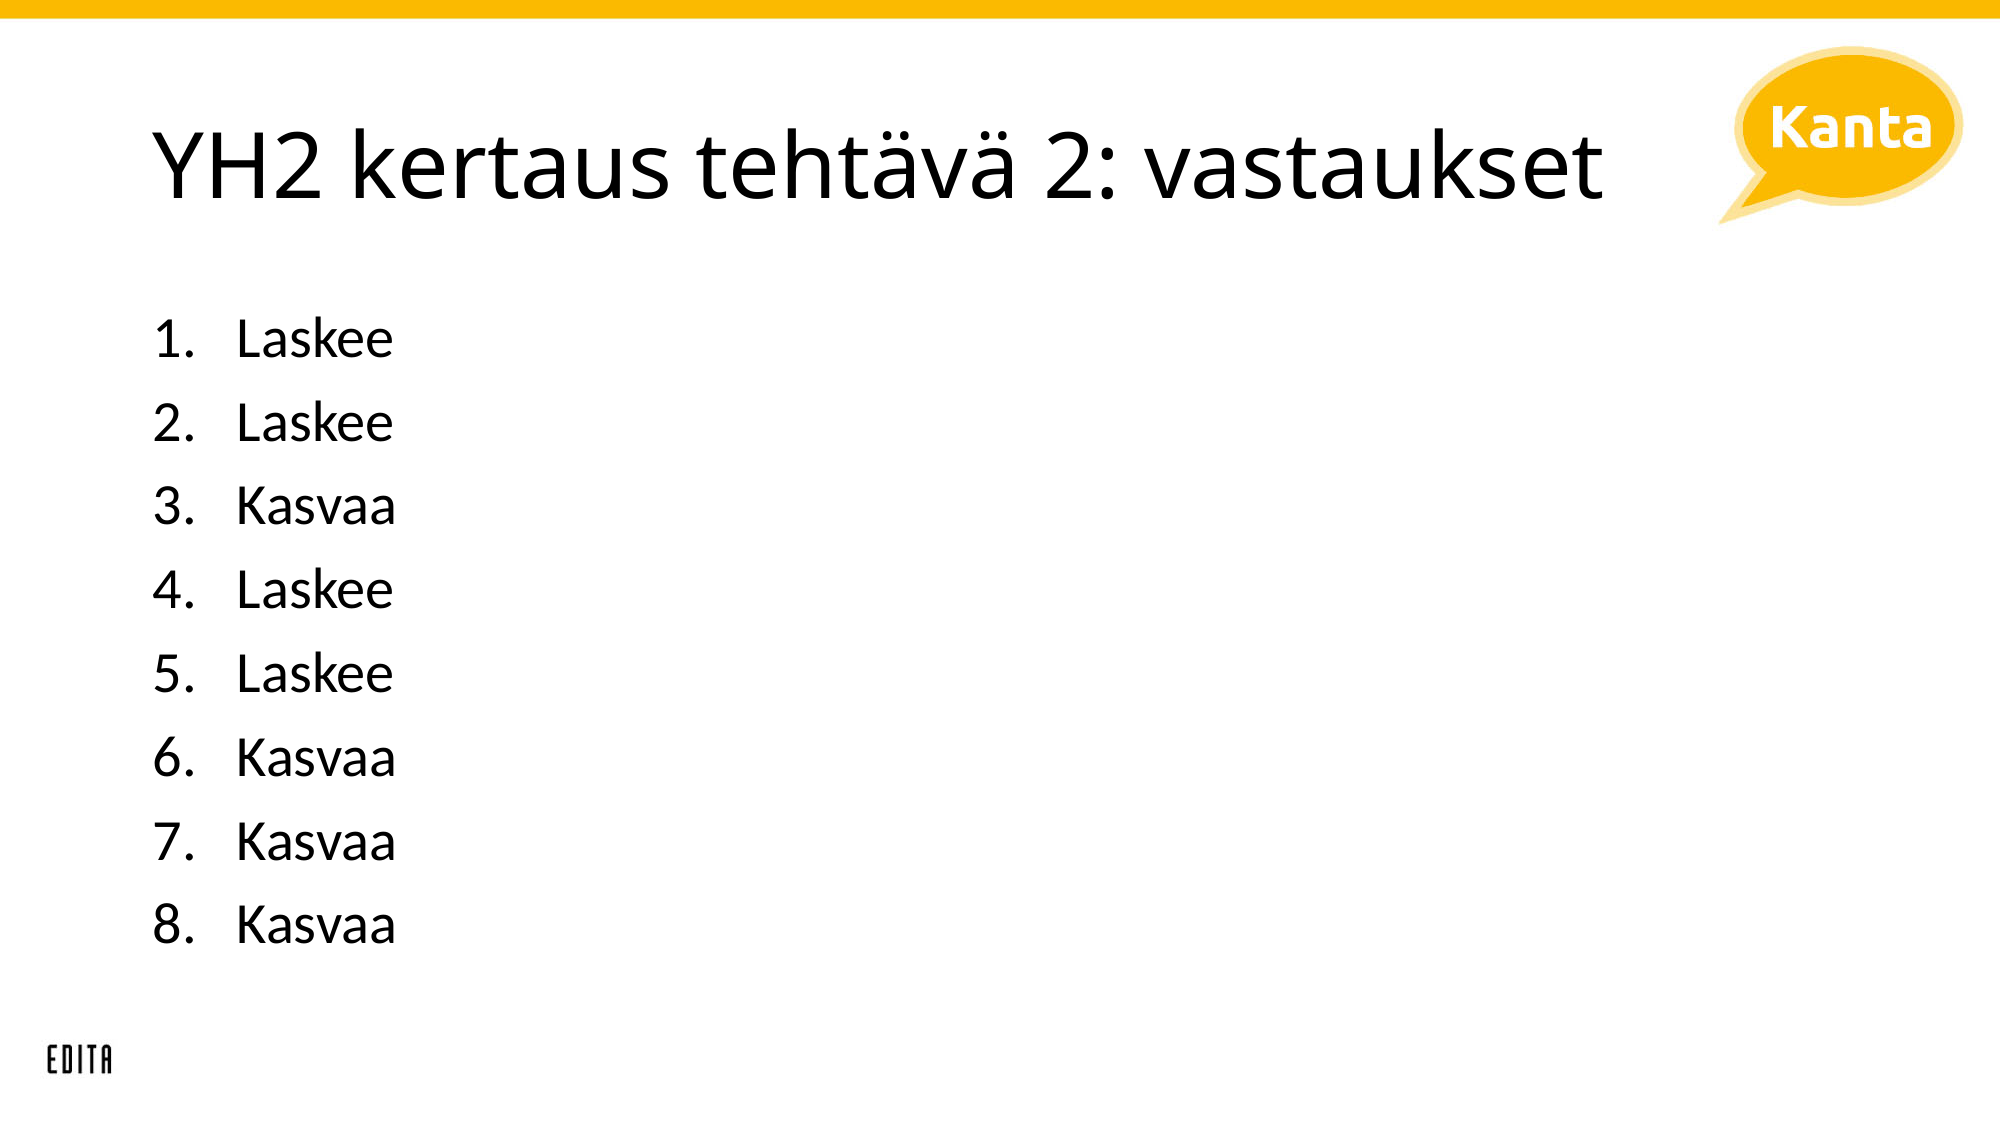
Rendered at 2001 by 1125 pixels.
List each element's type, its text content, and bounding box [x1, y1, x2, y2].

picture [0, 0, 2001, 1125]
list Laskee Laskee Kasvaa Laskee Laskee Kasvaa Kasvaa Kasvaa [137, 299, 1863, 1014]
title YH2 kertaus tehtävä 2: vastaukset [137, 59, 1863, 278]
